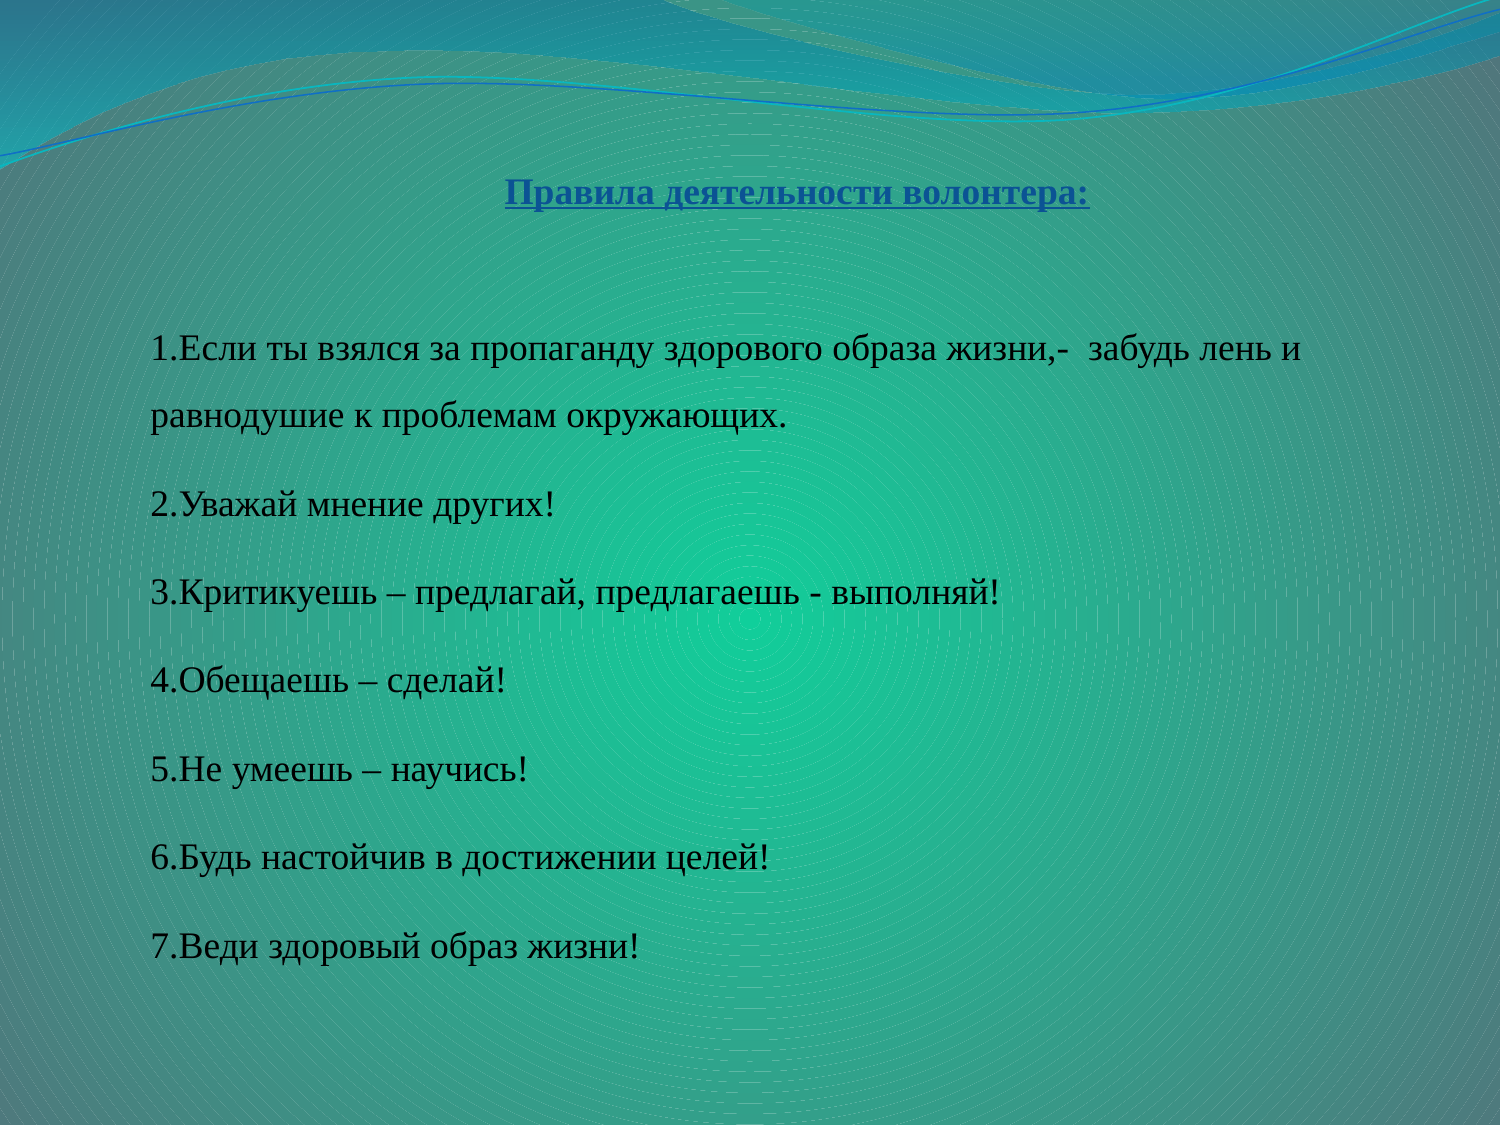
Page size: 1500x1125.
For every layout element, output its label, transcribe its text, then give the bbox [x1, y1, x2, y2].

text_box Правила деятельности волонтера: 1.Если ты взялся за пропаганду здорового образа жизни,- забудь лень и равнодушие к проблемам окружающих. 2.Уважай мнение других! 3.Критикуешь – предлагай, предлагаешь - выполняй! 4.Обещаешь – сделай! 5.Не умеешь – научись! 6.Будь настойчив в достижении целей! 7.Веди здоровый образ жизни! [135, 137, 1459, 973]
